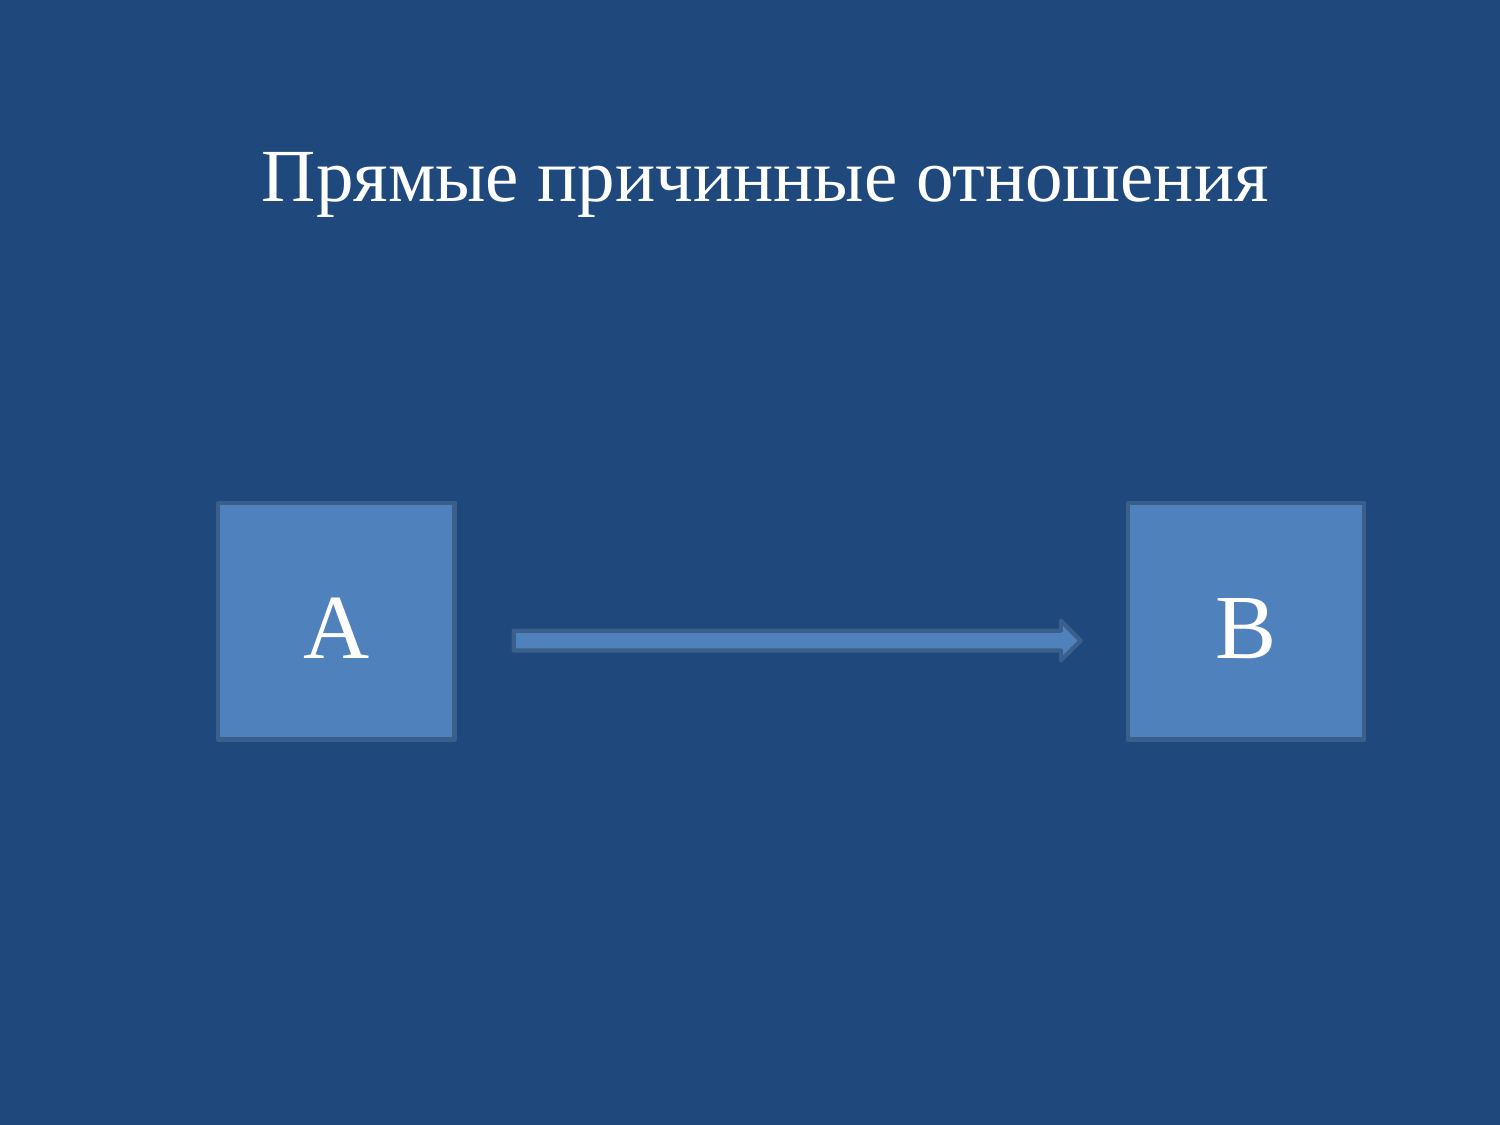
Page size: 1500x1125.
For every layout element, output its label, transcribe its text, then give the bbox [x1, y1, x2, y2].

text_box В [1126, 501, 1366, 742]
text_box Прямые причинные отношения [100, 78, 1451, 266]
text_box А [216, 501, 457, 742]
text_box [511, 618, 1083, 663]
